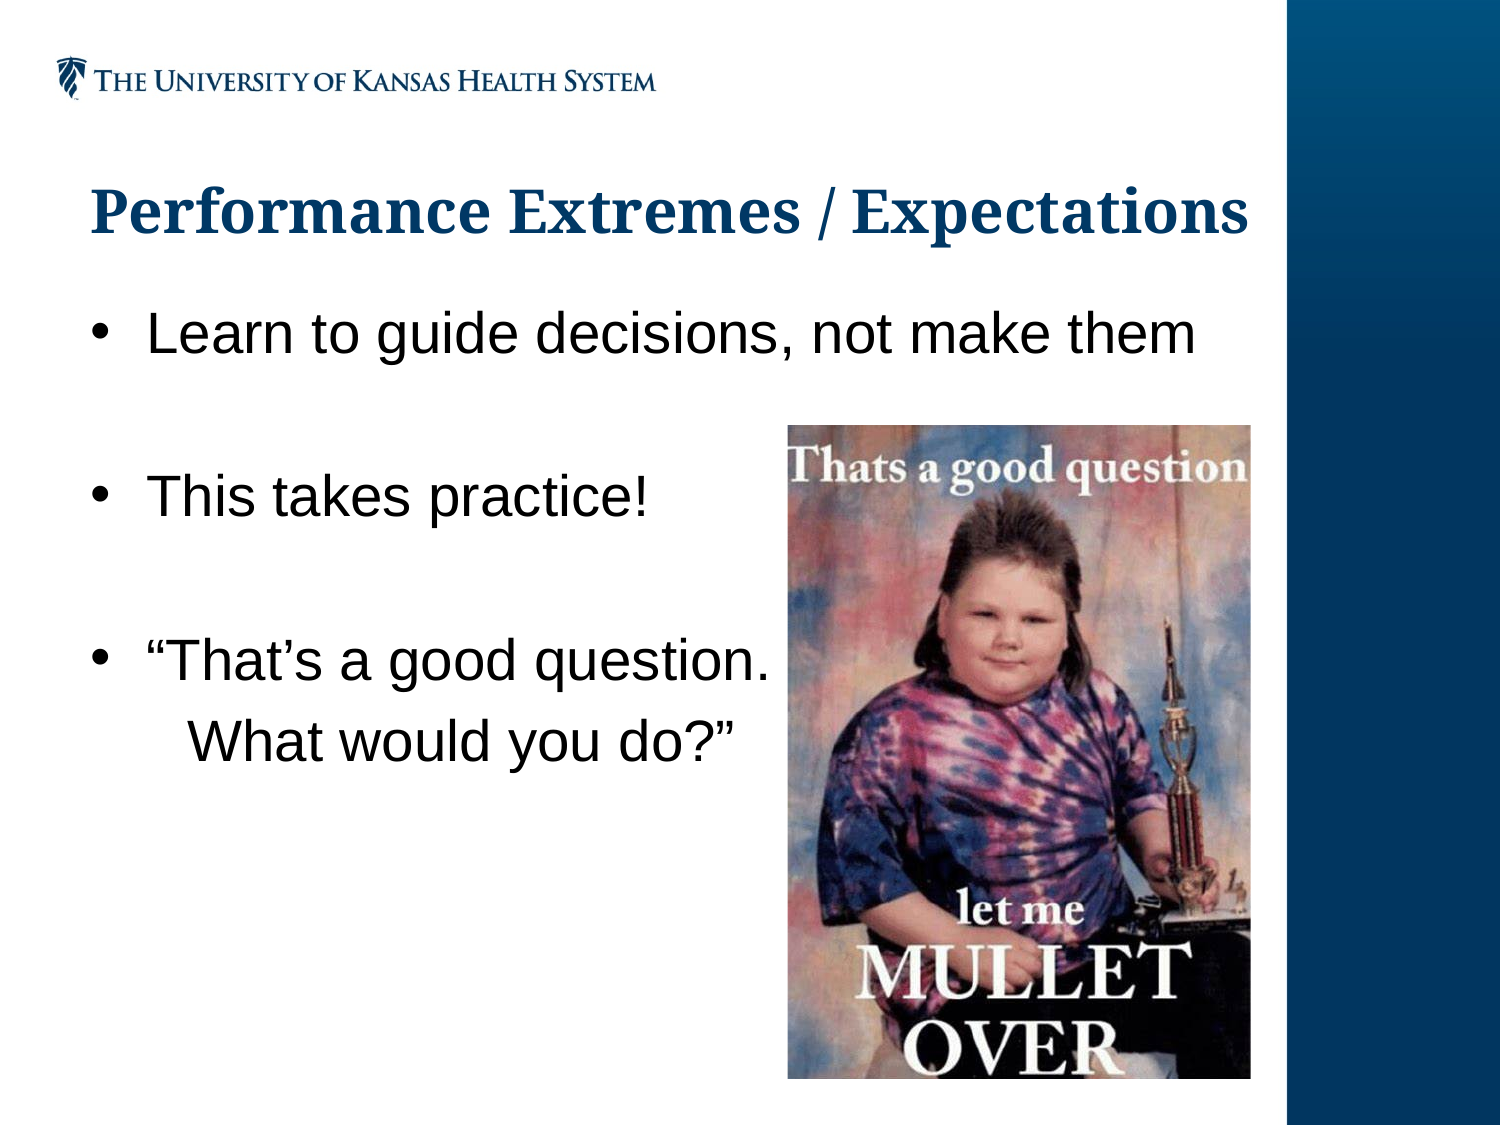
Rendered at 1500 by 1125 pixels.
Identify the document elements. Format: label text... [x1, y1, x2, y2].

picture [0, 0, 1500, 1125]
title Performance Extremes / Expectations [75, 154, 1275, 263]
list Learn to guide decisions, not make them This takes practice! “That’s a good question. What would you do?” [75, 287, 1275, 1038]
